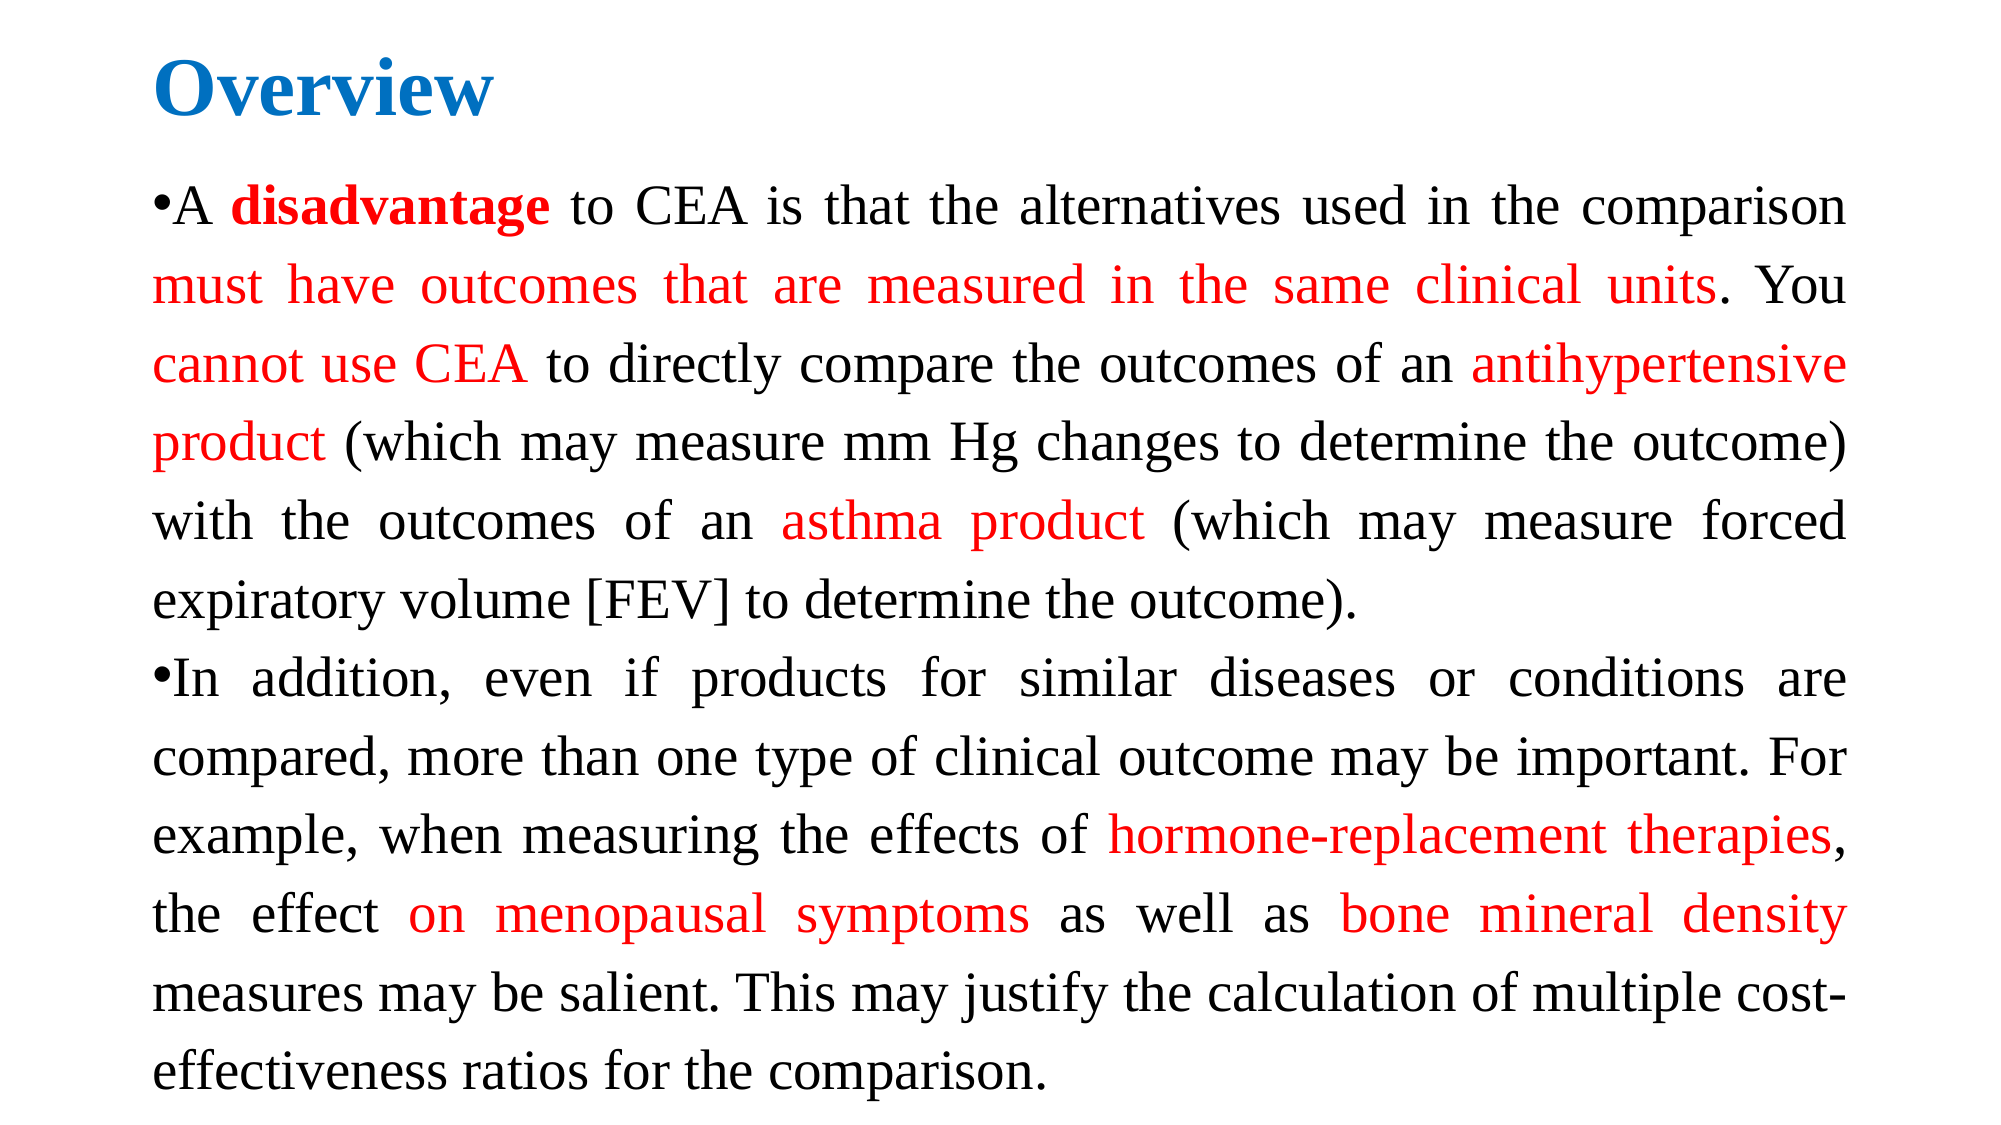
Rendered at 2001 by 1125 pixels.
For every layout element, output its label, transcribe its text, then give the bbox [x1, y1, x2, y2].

list A disadvantage to CEA is that the alternatives used in the comparison must have outcomes that are measured in the same clinical units. You cannot use CEA to directly compare the outcomes of an antihypertensive product (which may measure mm Hg changes to determine the outcome) with the outcomes of an asthma product (which may measure forced expiratory volume [FEV] to determine the outcome). In addition, even if products for similar diseases or conditions are compared, more than one type of clinical outcome may be important. For example, when measuring the effects of hormone-replacement therapies, the effect on menopausal symptoms as well as bone mineral density measures may be salient. This may justify the calculation of multiple cost-effectiveness ratios for the comparison. [137, 149, 1863, 1125]
title Overview [137, 0, 1863, 149]
